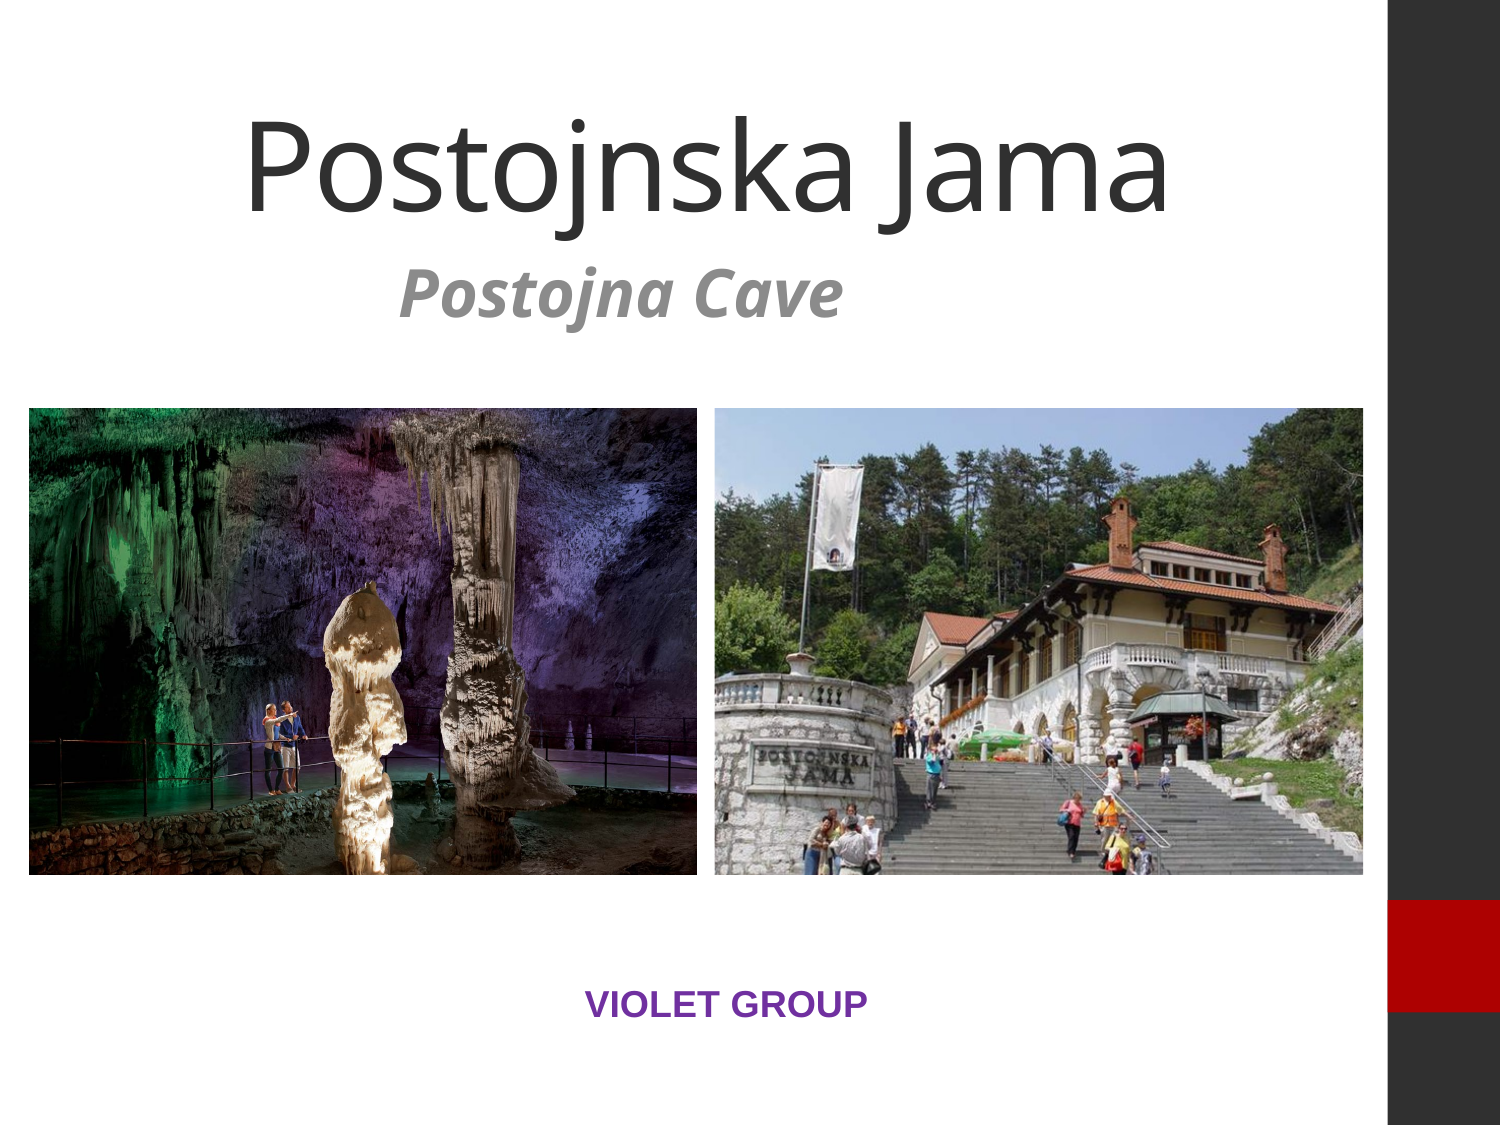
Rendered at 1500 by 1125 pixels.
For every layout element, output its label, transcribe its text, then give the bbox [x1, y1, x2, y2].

title Postojnska Jama [88, 54, 1326, 244]
subtitle Postojna Cave [100, 243, 1161, 362]
text_box VIOLET GROUP [569, 972, 963, 1033]
picture [28, 408, 698, 876]
picture [714, 408, 1364, 876]
